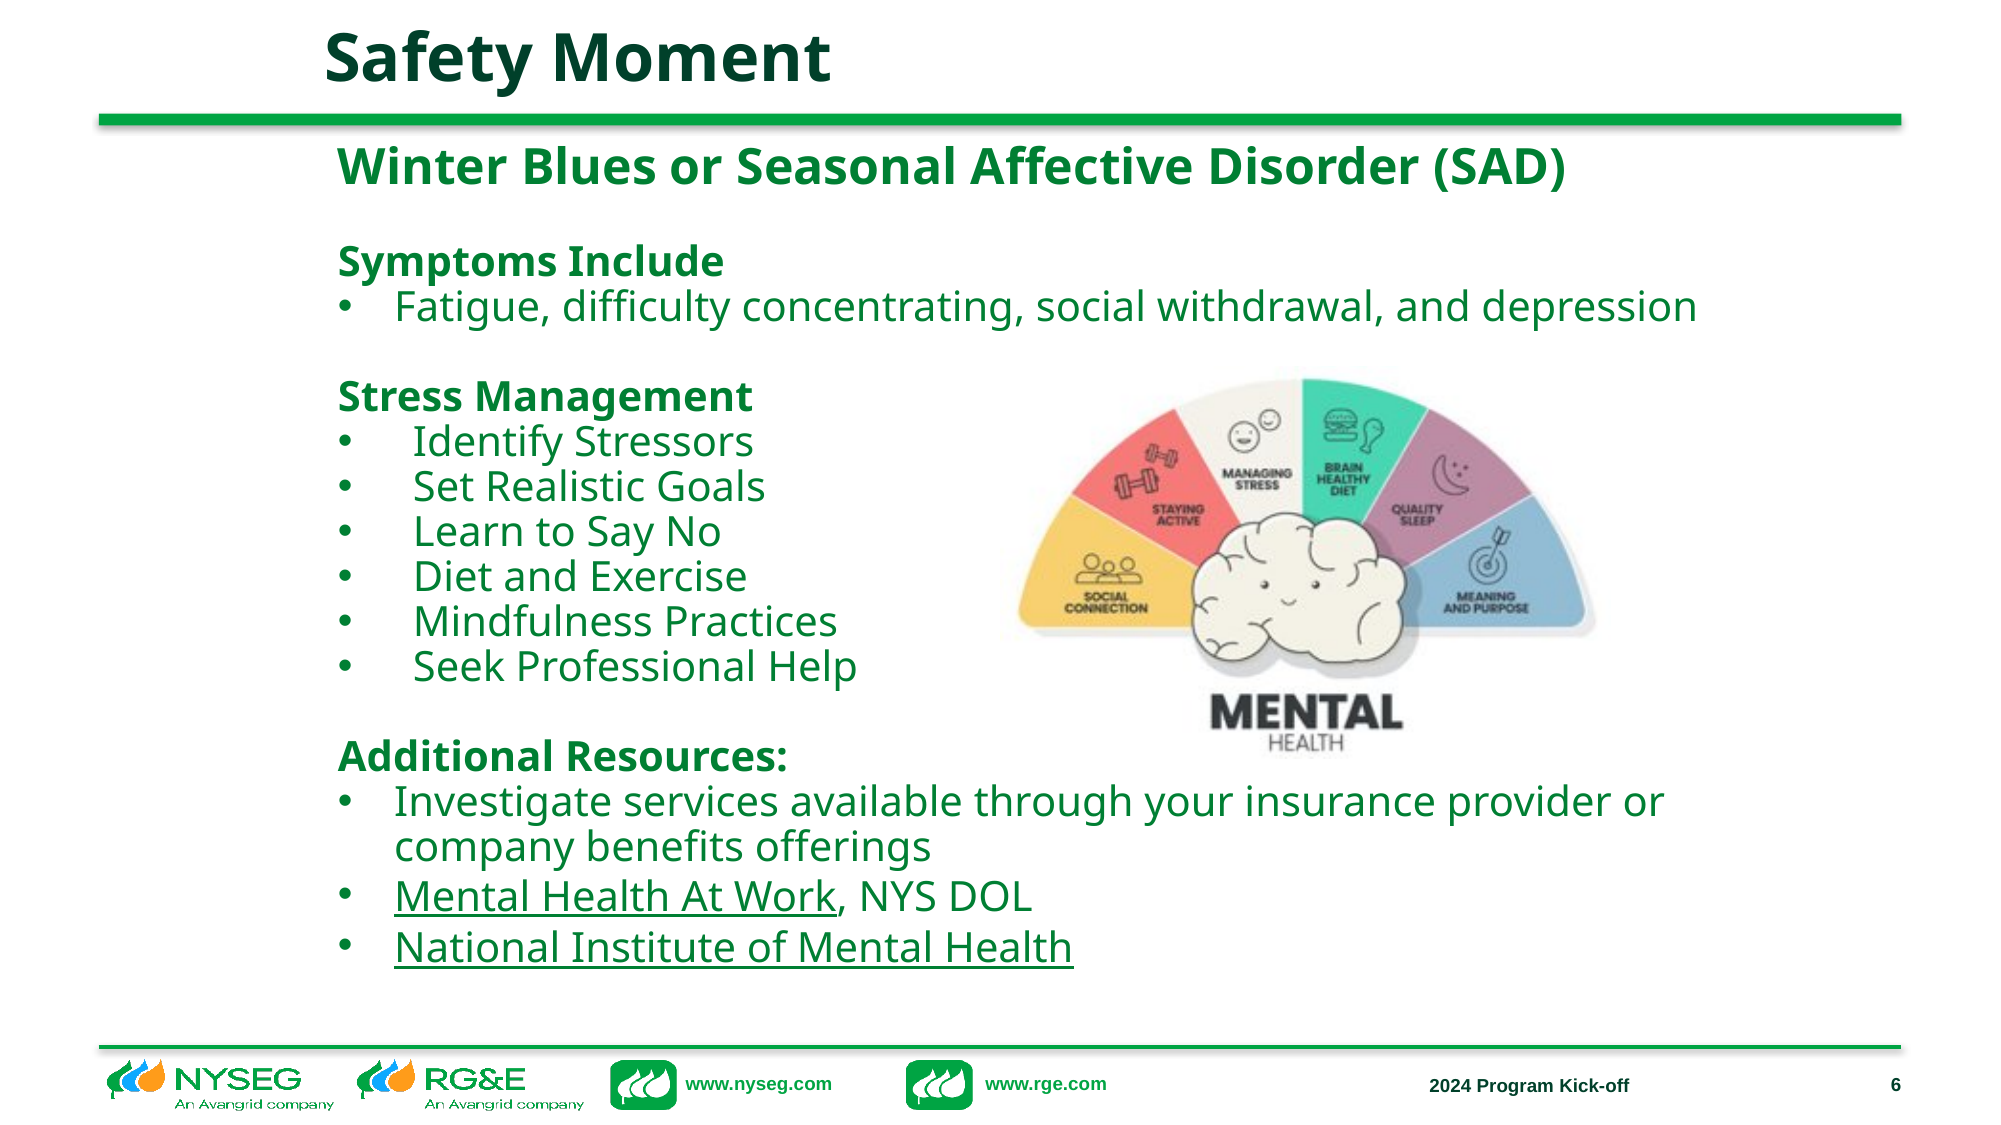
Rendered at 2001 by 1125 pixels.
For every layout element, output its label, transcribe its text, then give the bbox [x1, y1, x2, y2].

picture [999, 365, 1611, 759]
title Safety Moment [324, 27, 1676, 123]
picture [886, 1060, 967, 1110]
text_box 2024 Program Kick-off [967, 1049, 1644, 1121]
list Winter Blues or Seasonal Affective Disorder (SAD) Symptoms Include Fatigue, difficulty concentrating, social withdrawal, and depression Stress Management Identify Stressors Set Realistic Goals Learn to Say No Diet and Exercise Mindfulness Practices Seek Professional Help Additional Resources: Investigate services available through your insurance provider or company benefits offerings Mental Health At Work, NYS DOL National Institute of Mental Health [323, 133, 1724, 1041]
picture [88, 1045, 701, 1124]
